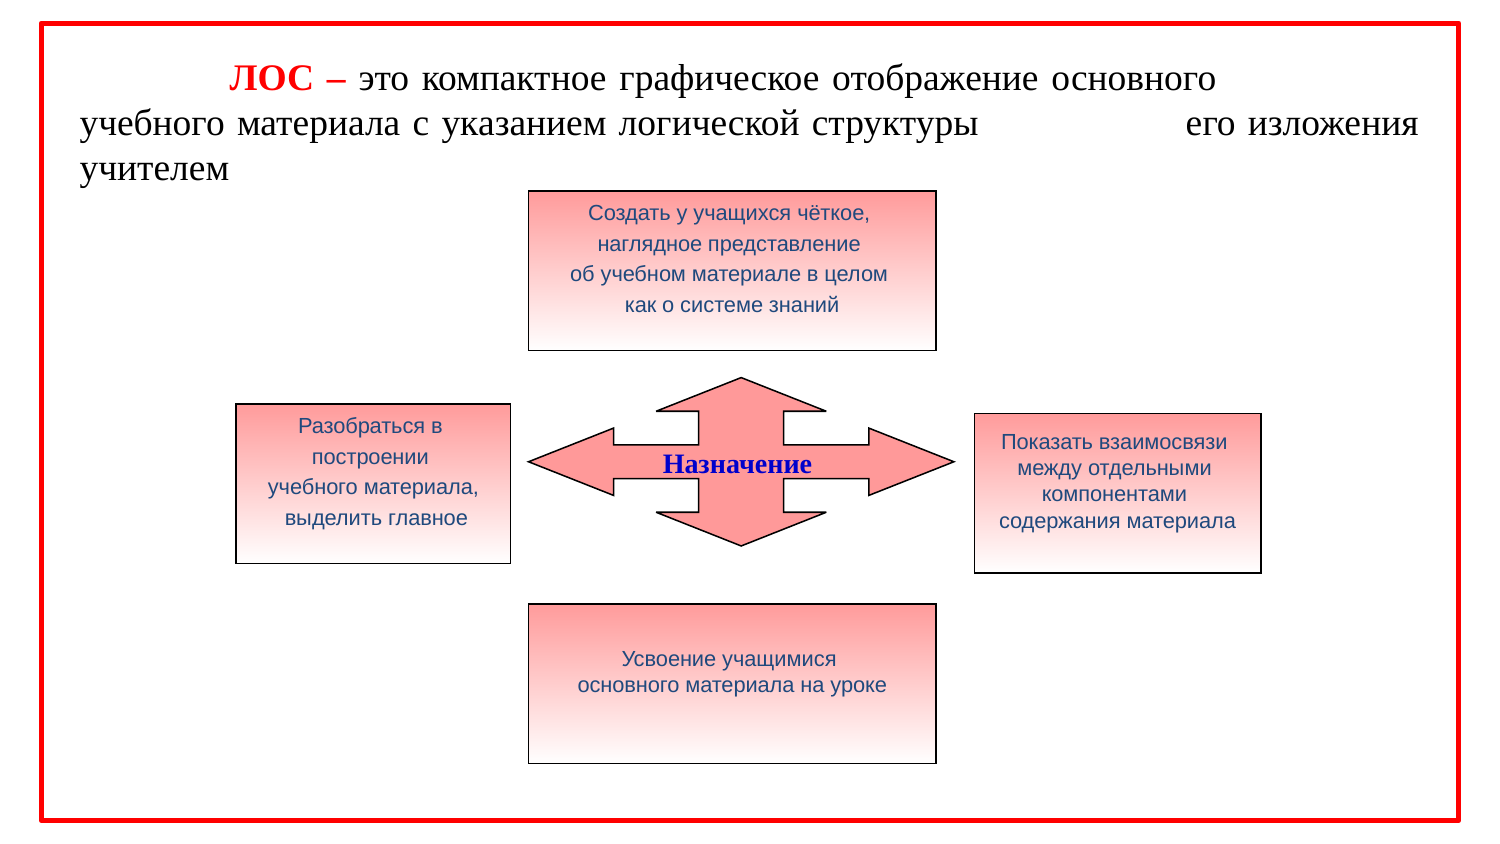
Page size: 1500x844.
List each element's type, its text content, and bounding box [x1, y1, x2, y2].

text_box Создать у учащихся чёткое, наглядное представление об учебном материале в целом как о системе знаний [528, 191, 937, 351]
text_box Назначение [528, 377, 954, 546]
text_box Разобраться в построении учебного материала, выделить главное [236, 404, 511, 564]
text_box [39, 21, 1461, 823]
text_box Усвоение учащимися основного материала на уроке [528, 603, 937, 764]
text_box Показать взаимосвязи между отдельными компонентами содержания материала [974, 413, 1261, 573]
text_box ЛОС – это компактное графическое отображение основного учебного материала с указанием логической структуры его изложения учителем [64, 45, 1436, 233]
